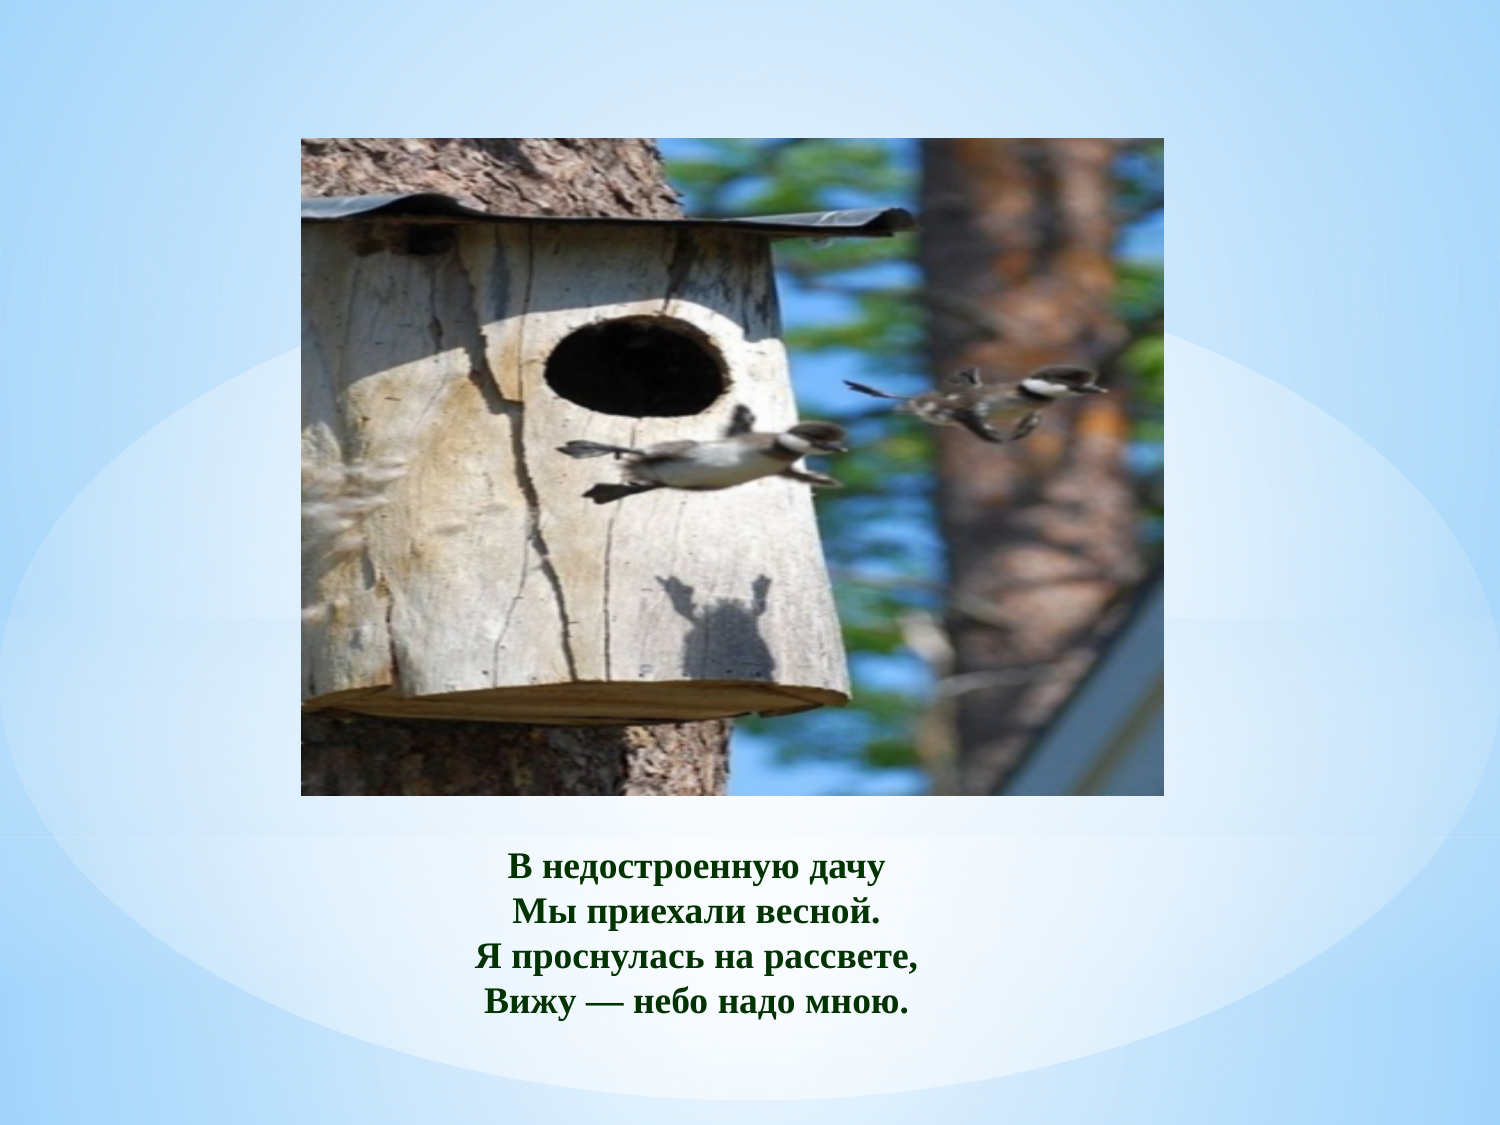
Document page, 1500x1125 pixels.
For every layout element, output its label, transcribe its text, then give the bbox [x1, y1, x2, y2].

picture [300, 138, 1164, 797]
text_box В недостроенную дачу Мы приехали весной. Я проснулась на рассвете, Вижу — небо надо мною. [336, 834, 1058, 1029]
